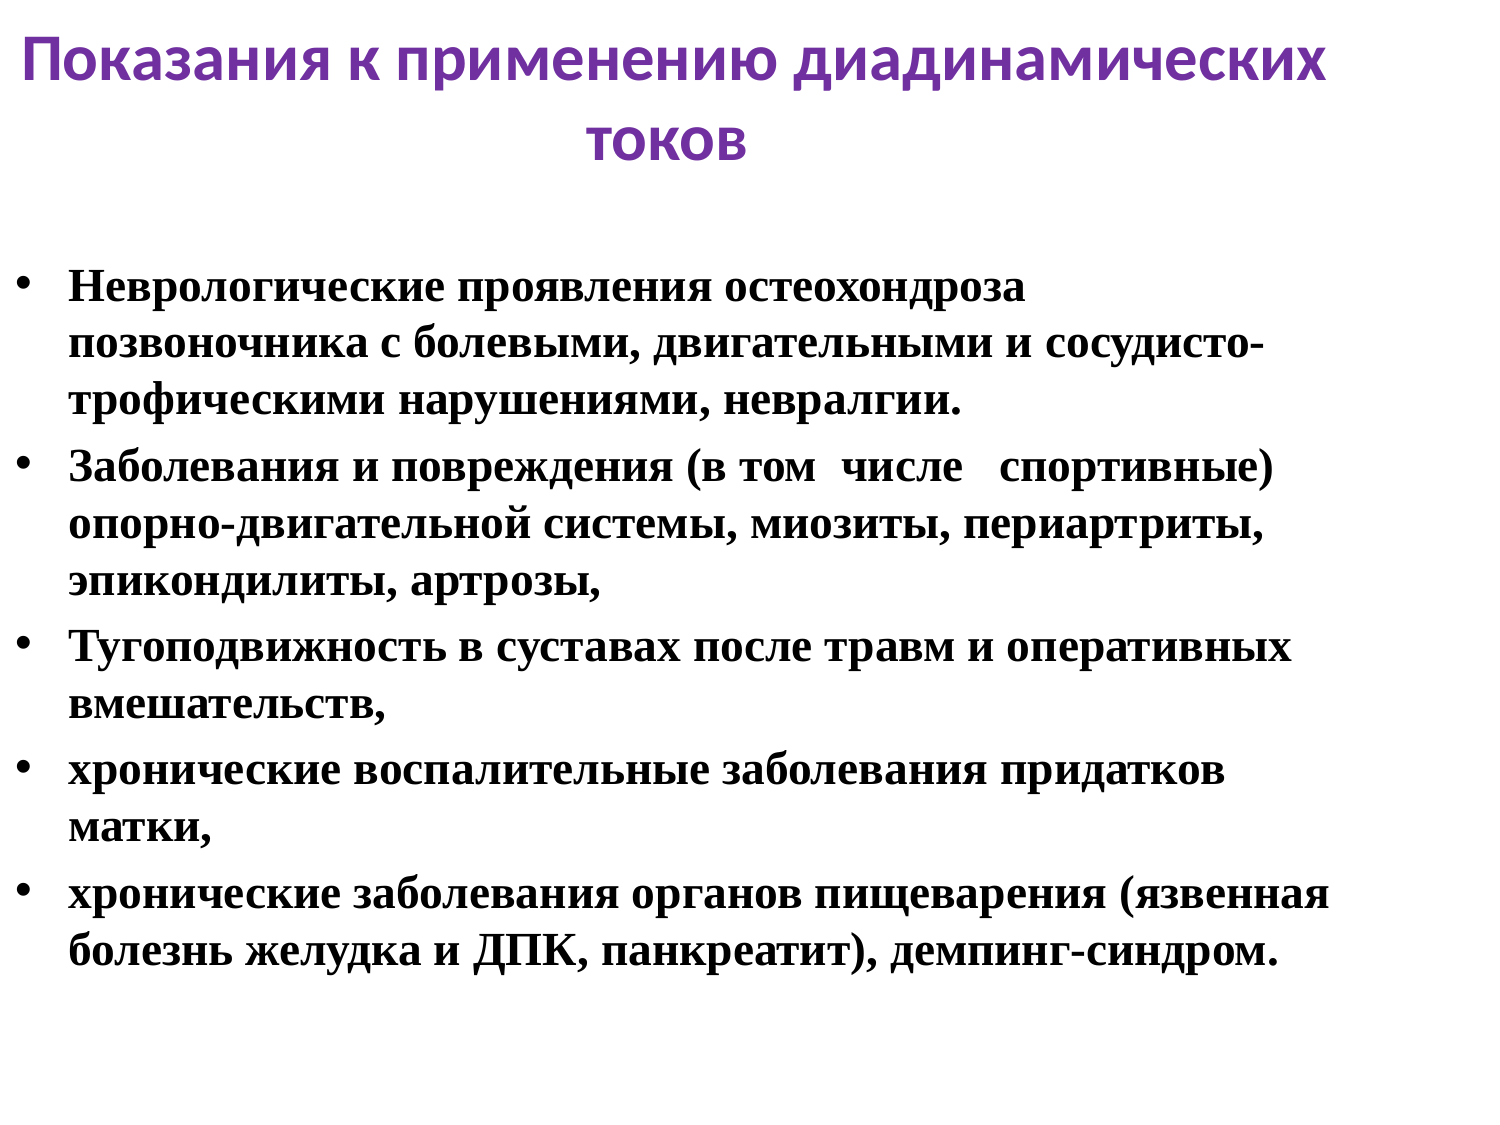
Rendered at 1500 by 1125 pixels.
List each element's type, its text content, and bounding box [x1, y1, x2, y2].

title Показания к применению диадинамических токов [0, 0, 1350, 188]
list Неврологические проявления остеохондроза позвоночника с болевыми, двигательными и сосудисто-трофическими нарушениями, невралгии. Заболевания и повреждения (в том числе спортивные) опорно-двигательной системы, миозиты, периартриты, эпикондилиты, артрозы, Тугоподвижность в суставах после травм и оперативных вмешательств, хронические воспалительные заболевания придатков матки, хронические заболевания органов пищеварения (язвенная болезнь желудка и ДПК, панкреатит), демпинг-синдром. [0, 246, 1350, 1035]
